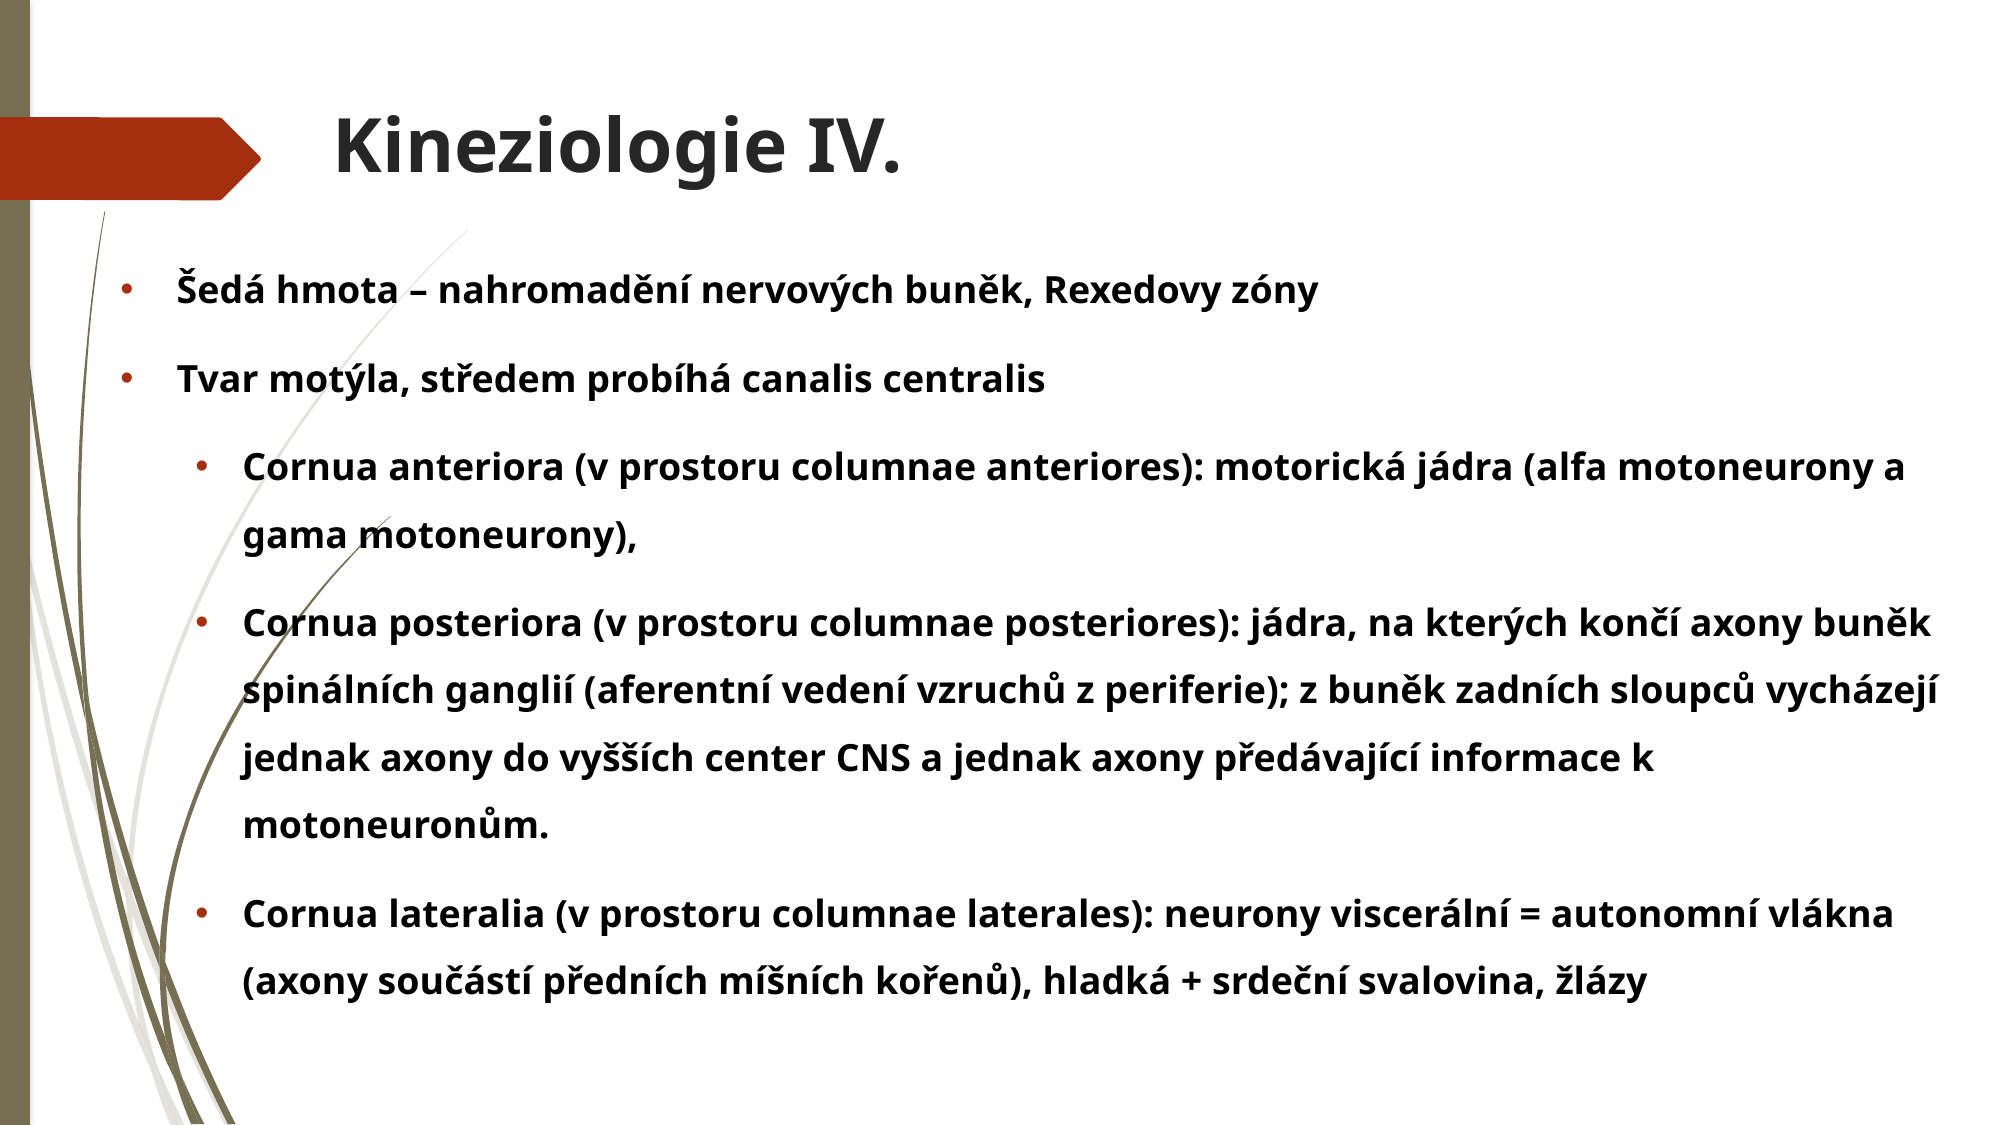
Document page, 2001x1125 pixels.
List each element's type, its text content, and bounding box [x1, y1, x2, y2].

title Kineziologie IV. [317, 89, 1780, 236]
list Šedá hmota – nahromadění nervových buněk, Rexedovy zóny Tvar motýla, středem probíhá canalis centralis Cornua anteriora (v prostoru columnae anteriores): motorická jádra (alfa motoneurony a gama motoneurony), Cornua posteriora (v prostoru columnae posteriores): jádra, na kterých končí axony buněk spinálních ganglií (aferentní vedení vzruchů z periferie); z buněk zadních sloupců vycházejí jednak axony do vyšších center CNS a jednak axony předávající informace k motoneuronům. Cornua lateralia (v prostoru columnae laterales): neurony viscerální = autonomní vlákna (axony součástí předních míšních kořenů), hladká + srdeční svalovina, žlázy [105, 236, 1966, 1082]
